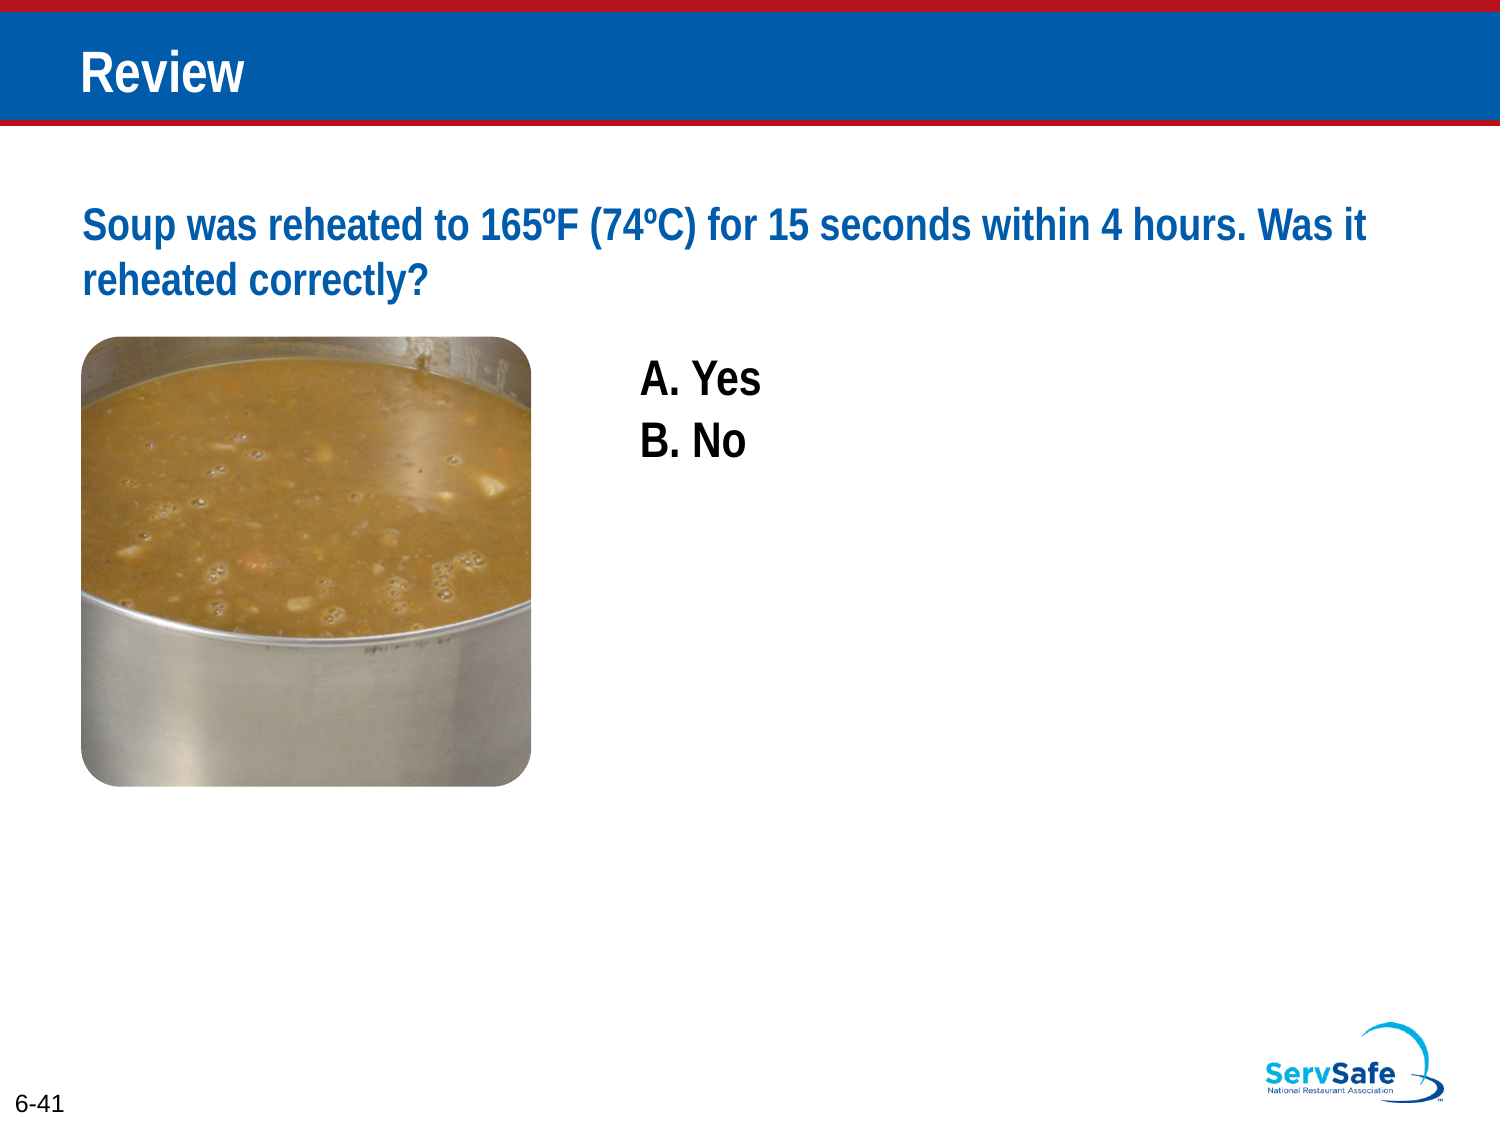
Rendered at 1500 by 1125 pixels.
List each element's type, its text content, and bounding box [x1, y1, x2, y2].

picture [80, 336, 532, 787]
list Soup was reheated to 165ºF (74ºC) for 15 seconds within 4 hours. Was it reheated correctly? [67, 187, 1416, 844]
picture [0, 12, 1500, 120]
text_box 6-41 [0, 1080, 94, 1125]
picture [1265, 1022, 1444, 1103]
title Review [65, 26, 1429, 112]
